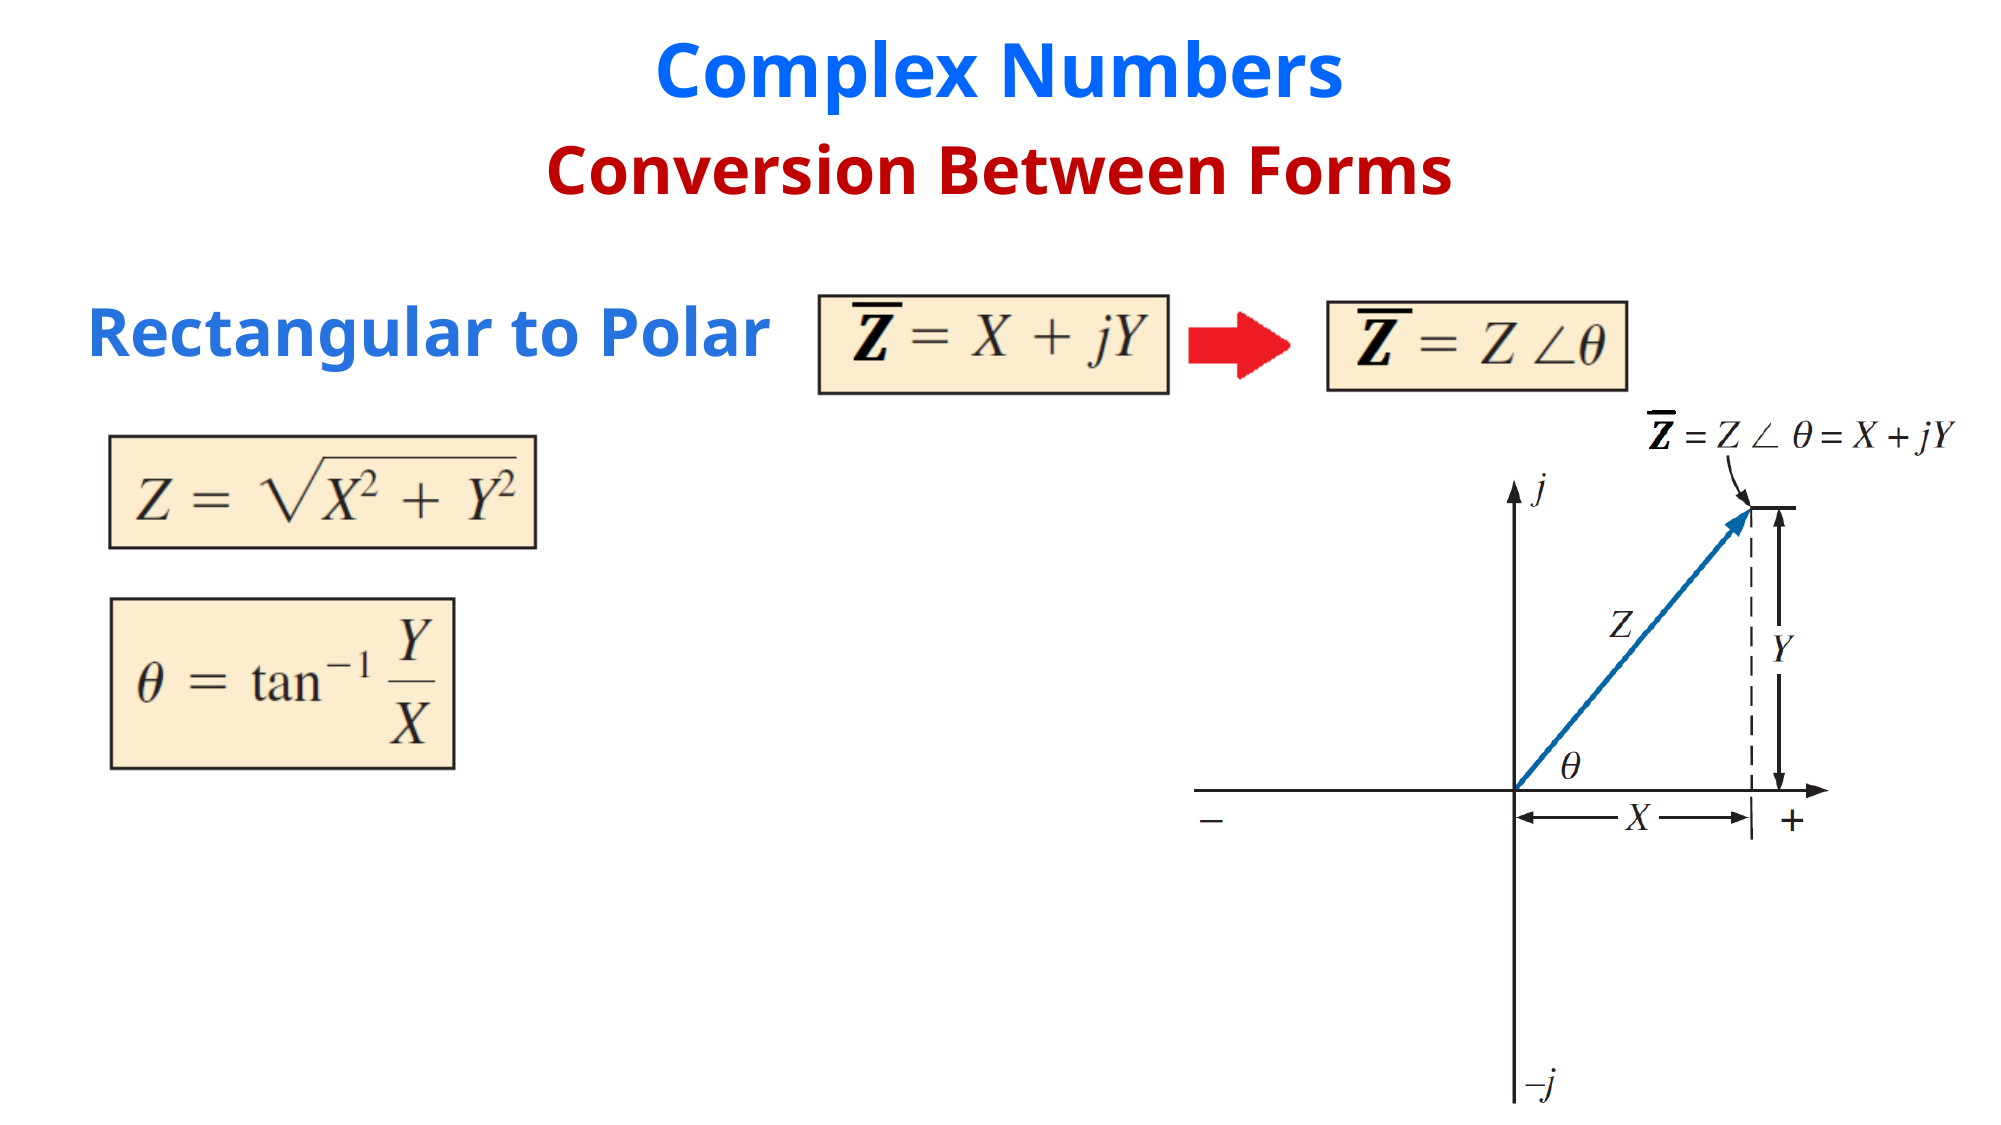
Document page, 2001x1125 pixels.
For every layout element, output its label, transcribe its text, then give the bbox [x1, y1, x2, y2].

picture [804, 282, 1957, 1123]
picture [106, 432, 542, 556]
text_box Complex Numbers [639, 14, 1361, 120]
picture [106, 596, 462, 775]
text_box Conversion Between Forms [530, 120, 1469, 216]
text_box Rectangular to Polar [71, 282, 788, 378]
